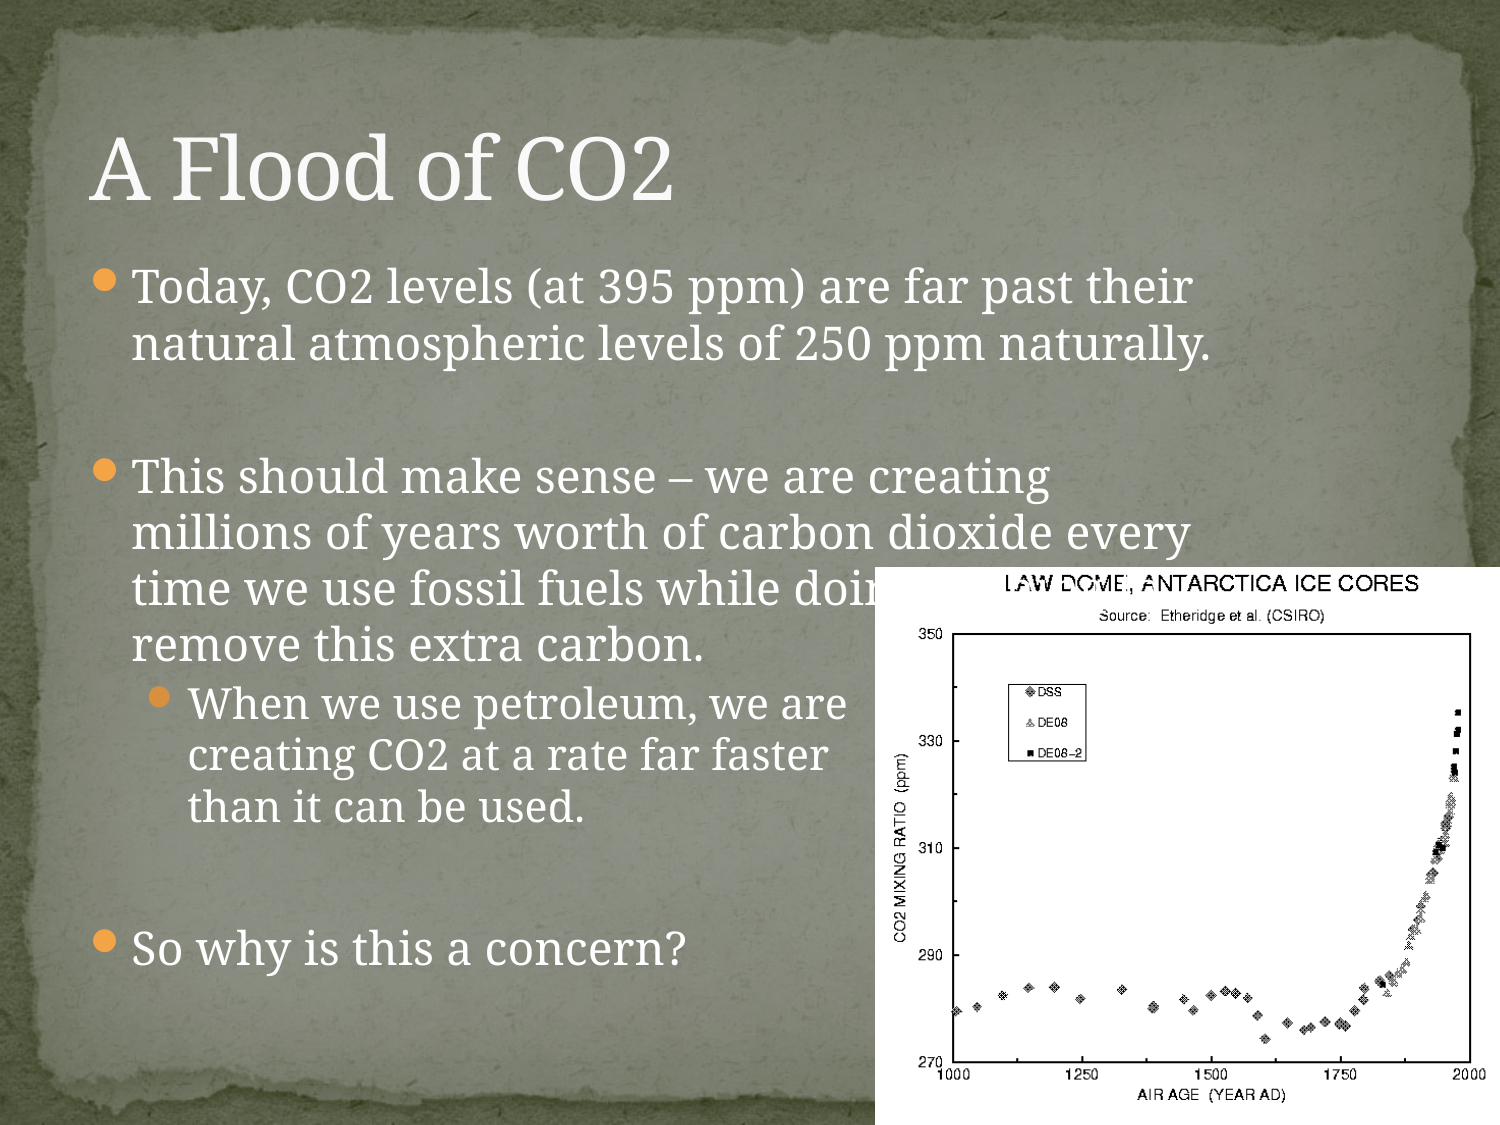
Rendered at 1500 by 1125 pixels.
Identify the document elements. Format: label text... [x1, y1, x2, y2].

picture [875, 567, 1500, 1125]
title A Flood of CO2 [74, 24, 1425, 225]
list Today, CO2 levels (at 395 ppm) are far past their natural atmospheric levels of 250 ppm naturally. This should make sense – we are creating millions of years worth of carbon dioxide every time we use fossil fuels while doing nothing to remove this extra carbon. When we use petroleum, we are creating CO2 at a rate far faster than it can be used. So why is this a concern? [75, 249, 1238, 988]
